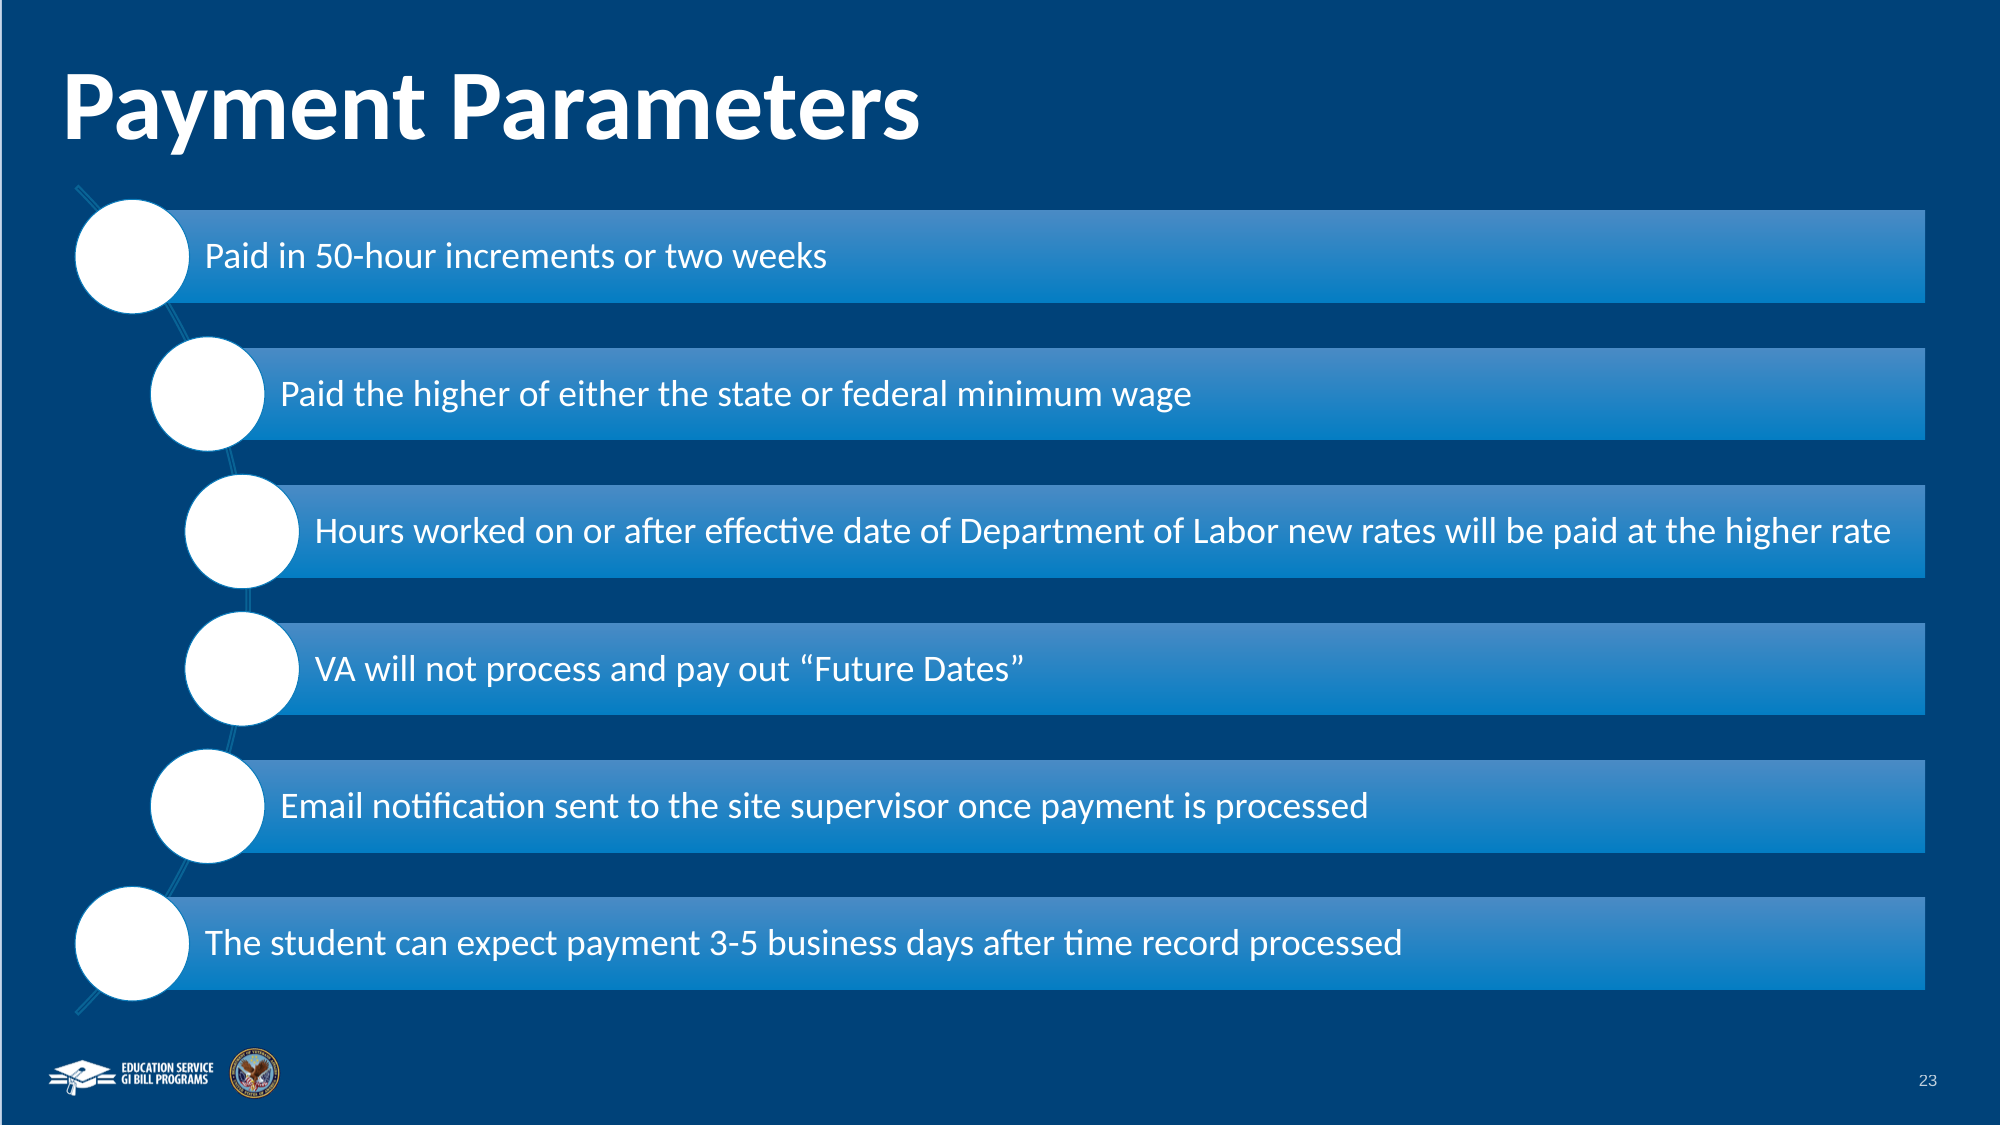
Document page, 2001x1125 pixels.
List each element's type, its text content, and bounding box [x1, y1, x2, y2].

title Payment Parameters [62, 62, 1938, 164]
picture [39, 1044, 290, 1104]
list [62, 164, 1938, 1036]
